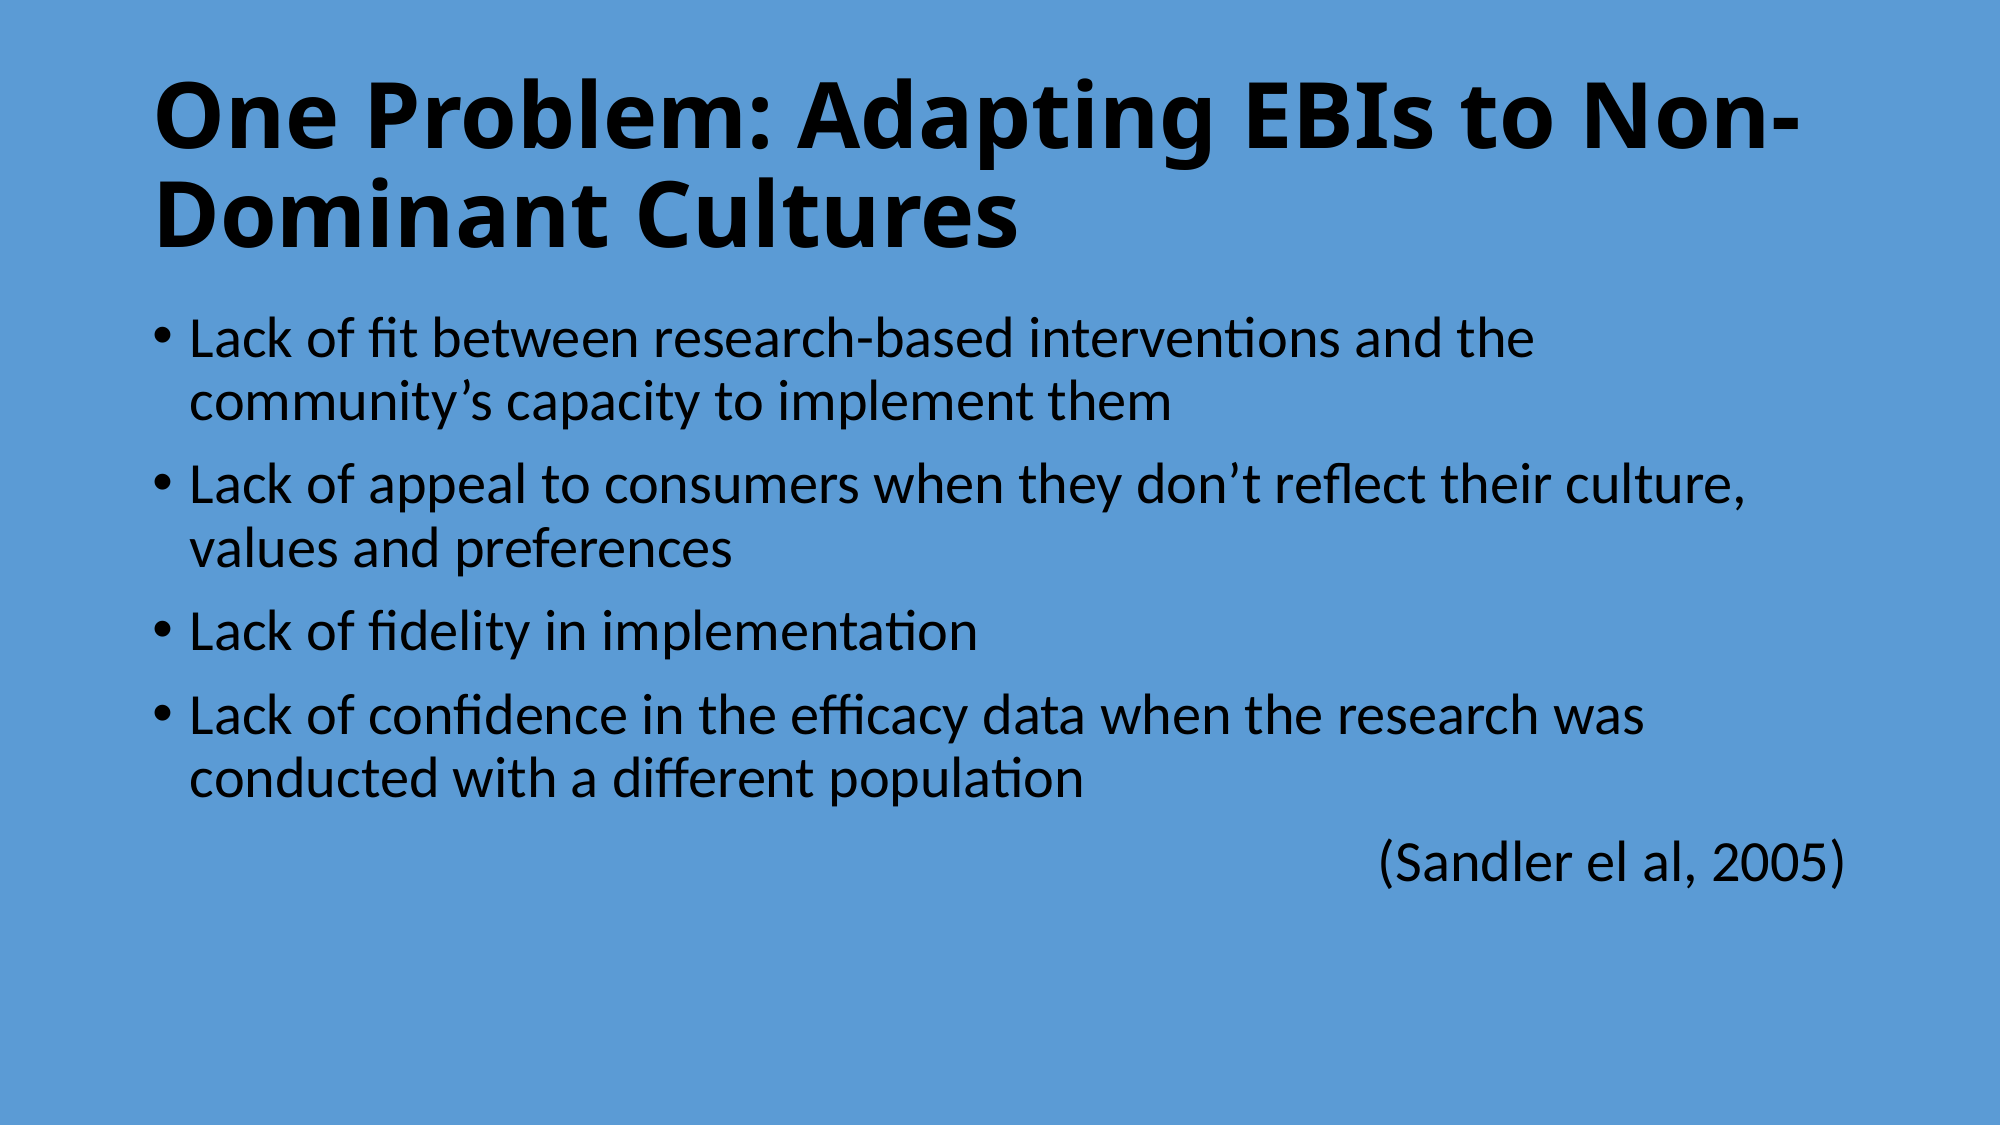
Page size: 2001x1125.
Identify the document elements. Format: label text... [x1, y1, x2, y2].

list Lack of fit between research-based interventions and the community’s capacity to implement them Lack of appeal to consumers when they don’t reflect their culture, values and preferences Lack of fidelity in implementation Lack of confidence in the efficacy data when the research was conducted with a different population (Sandler el al, 2005) [137, 299, 1863, 1014]
title One Problem: Adapting EBIs to Non-Dominant Cultures [137, 59, 1863, 278]
